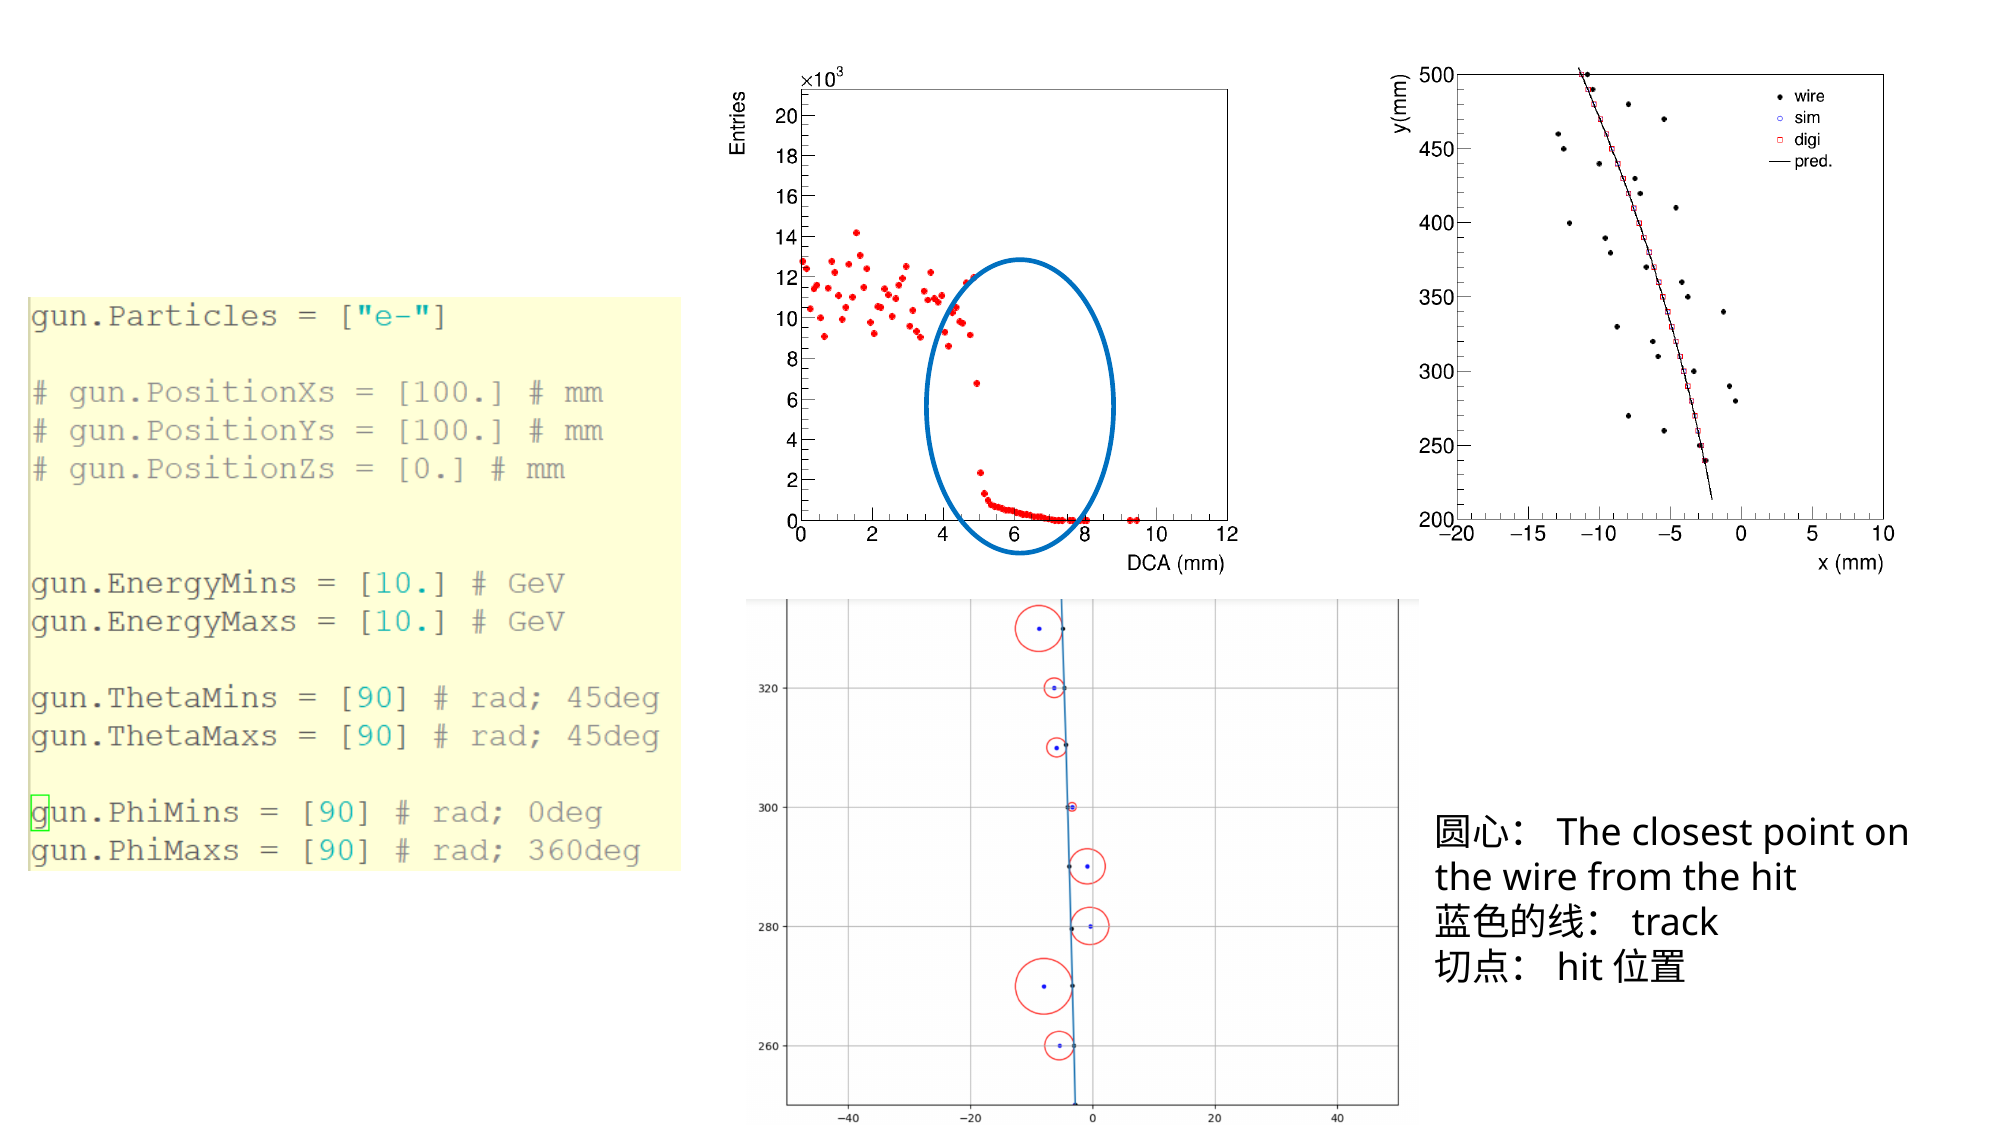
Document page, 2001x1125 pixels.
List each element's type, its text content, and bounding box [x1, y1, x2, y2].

picture [746, 599, 1419, 1125]
picture [28, 297, 681, 871]
picture [1380, 0, 1972, 577]
picture [724, 14, 1316, 589]
text_box 圆心：The closest point on the wire from the hit 蓝色的线：track 切点：hit位置 [1420, 800, 1982, 996]
